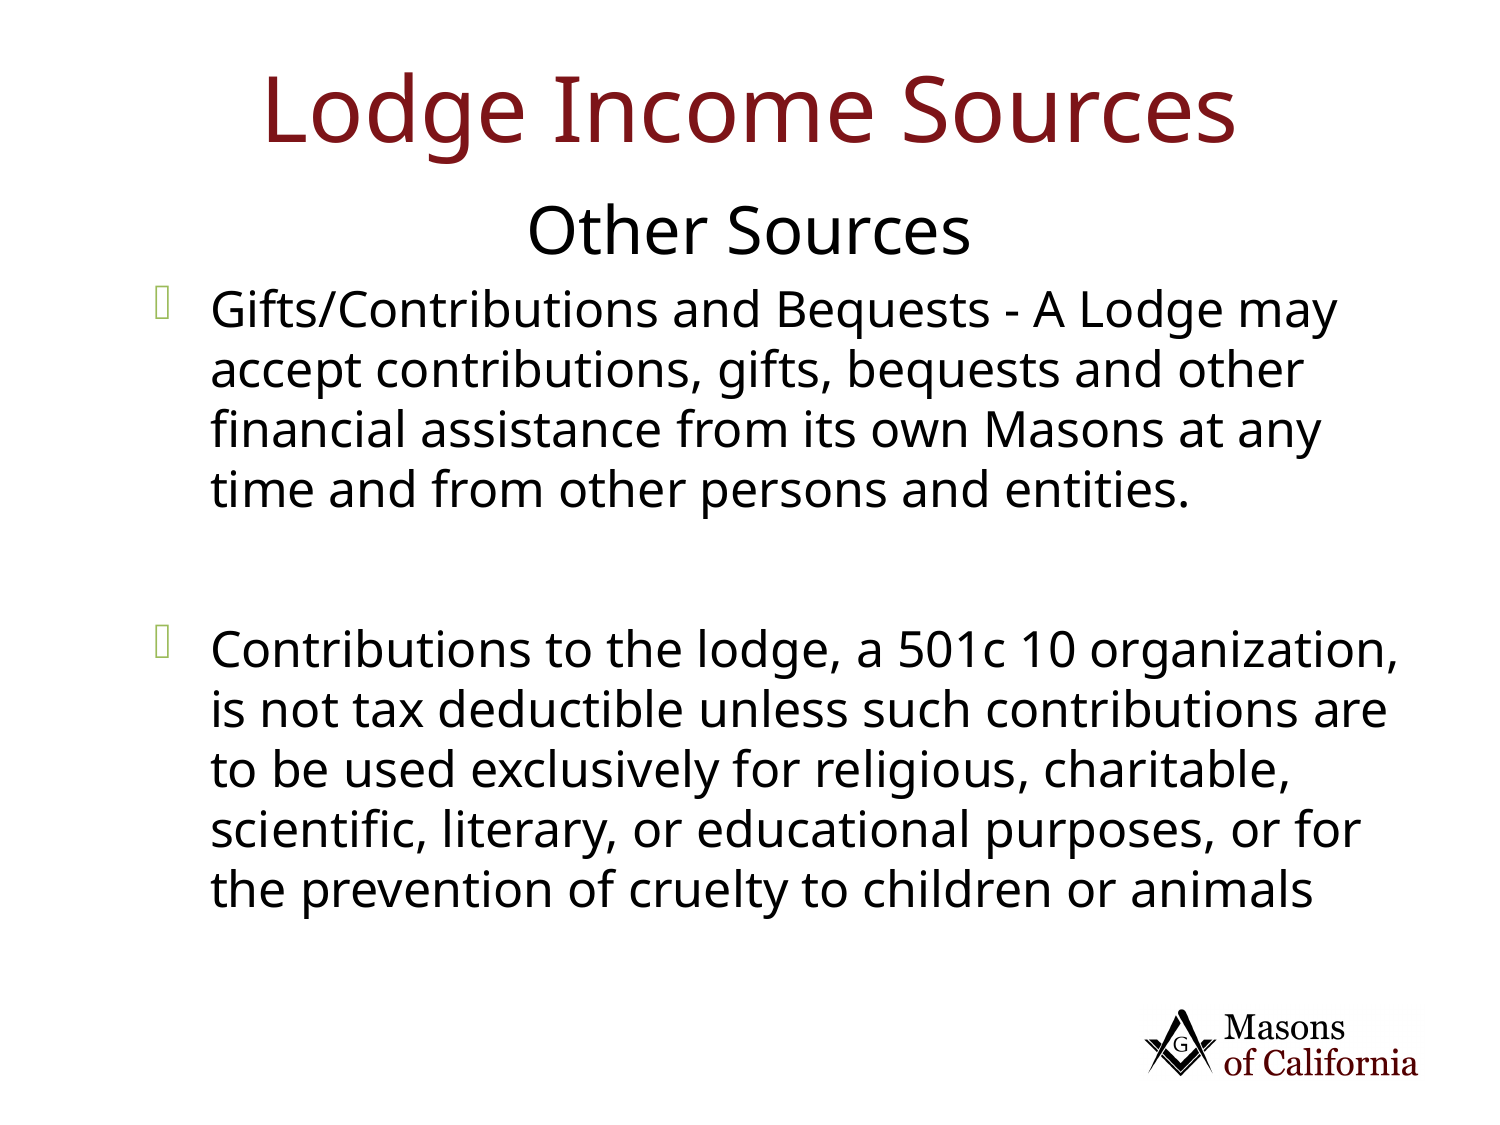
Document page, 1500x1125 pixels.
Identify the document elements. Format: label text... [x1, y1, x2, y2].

picture [1139, 1004, 1425, 1081]
list Other Sources Gifts/Contributions and Bequests - A Lodge may accept contributions, gifts, bequests and other financial assistance from its own Masons at any time and from other persons and entities. Contributions to the lodge, a 501c 10 organization, is not tax deductible unless such contributions are to be used exclusively for religious, charitable, scientific, literary, or educational purposes, or for the prevention of cruelty to children or animals [75, 180, 1425, 977]
title Lodge Income Sources [75, 32, 1425, 179]
